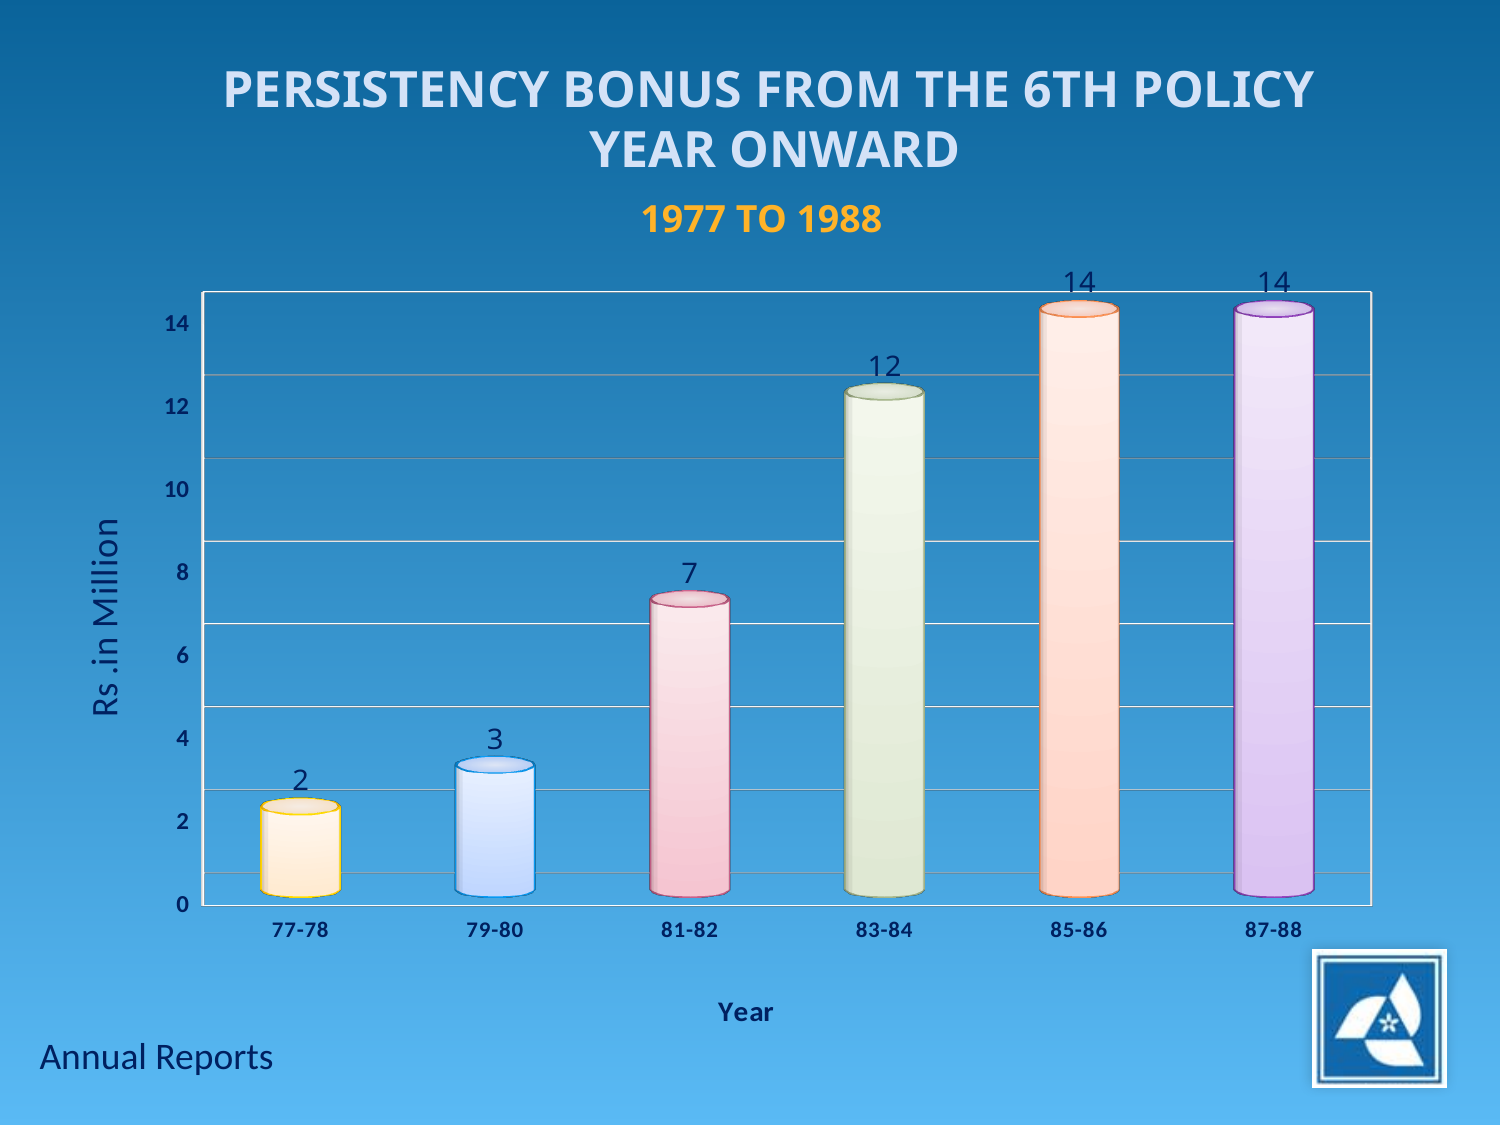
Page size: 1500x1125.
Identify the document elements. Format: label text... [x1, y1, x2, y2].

text_box PERSISTENCY BONUS FROM THE 6TH POLICY YEAR ONWARD [137, 49, 1400, 185]
text_box Annual Reports [24, 1024, 613, 1085]
chart [49, 262, 1401, 1038]
text_box 1977 to 1988 [625, 187, 898, 248]
picture [1312, 949, 1447, 1088]
